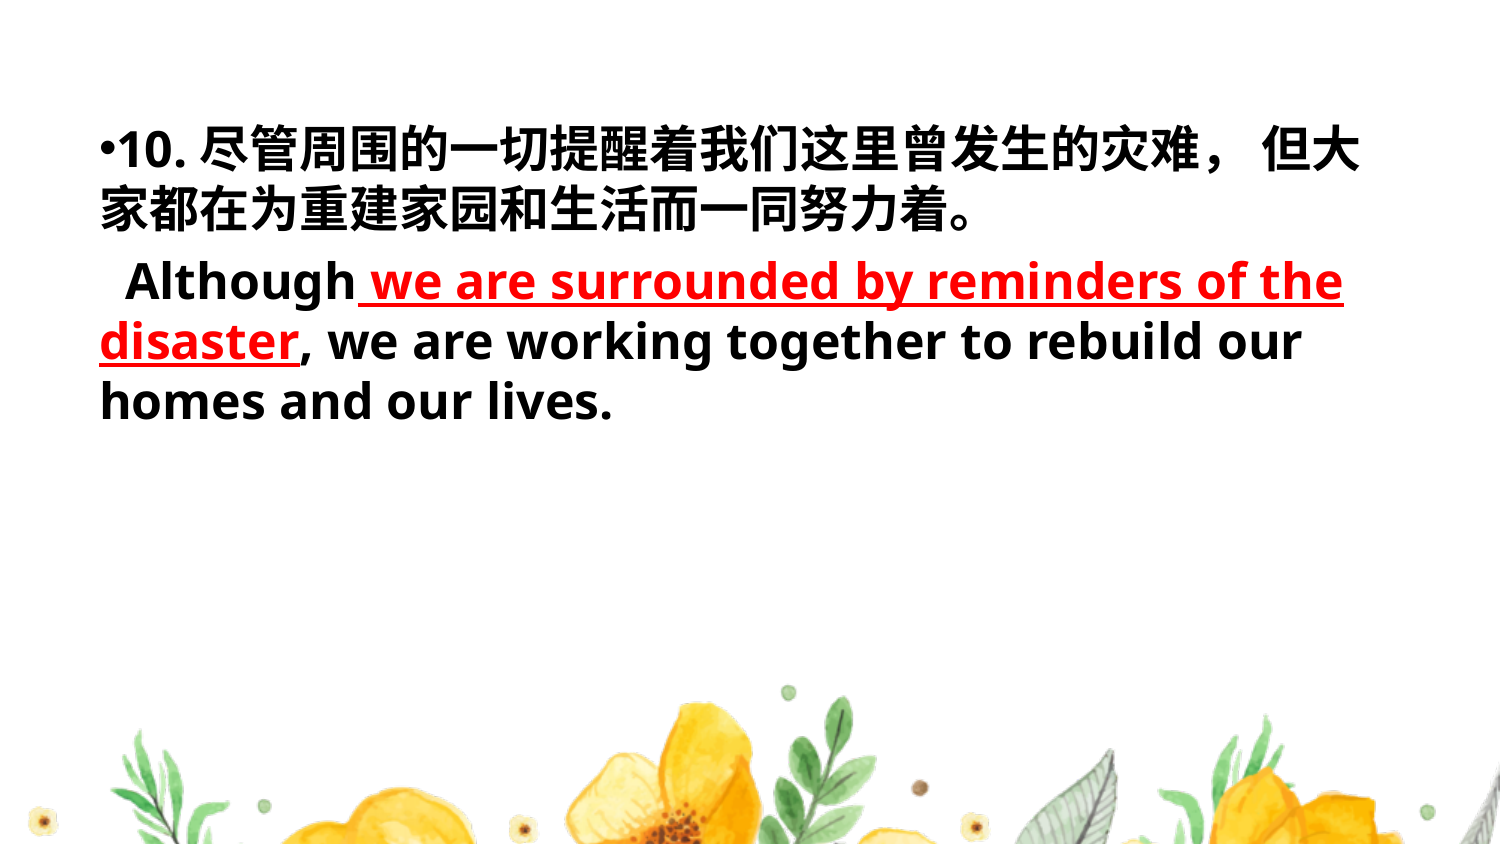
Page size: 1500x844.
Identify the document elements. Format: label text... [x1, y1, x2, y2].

list 10.尽管周围的一切提醒着我们这里曾发生的灾难， 但大家都在为重建家园和生活而一同努力着。 Although we are surrounded by reminders of the disaster, we are working together to rebuild our homes and our lives. [82, 117, 1418, 781]
picture [6, 645, 1500, 844]
